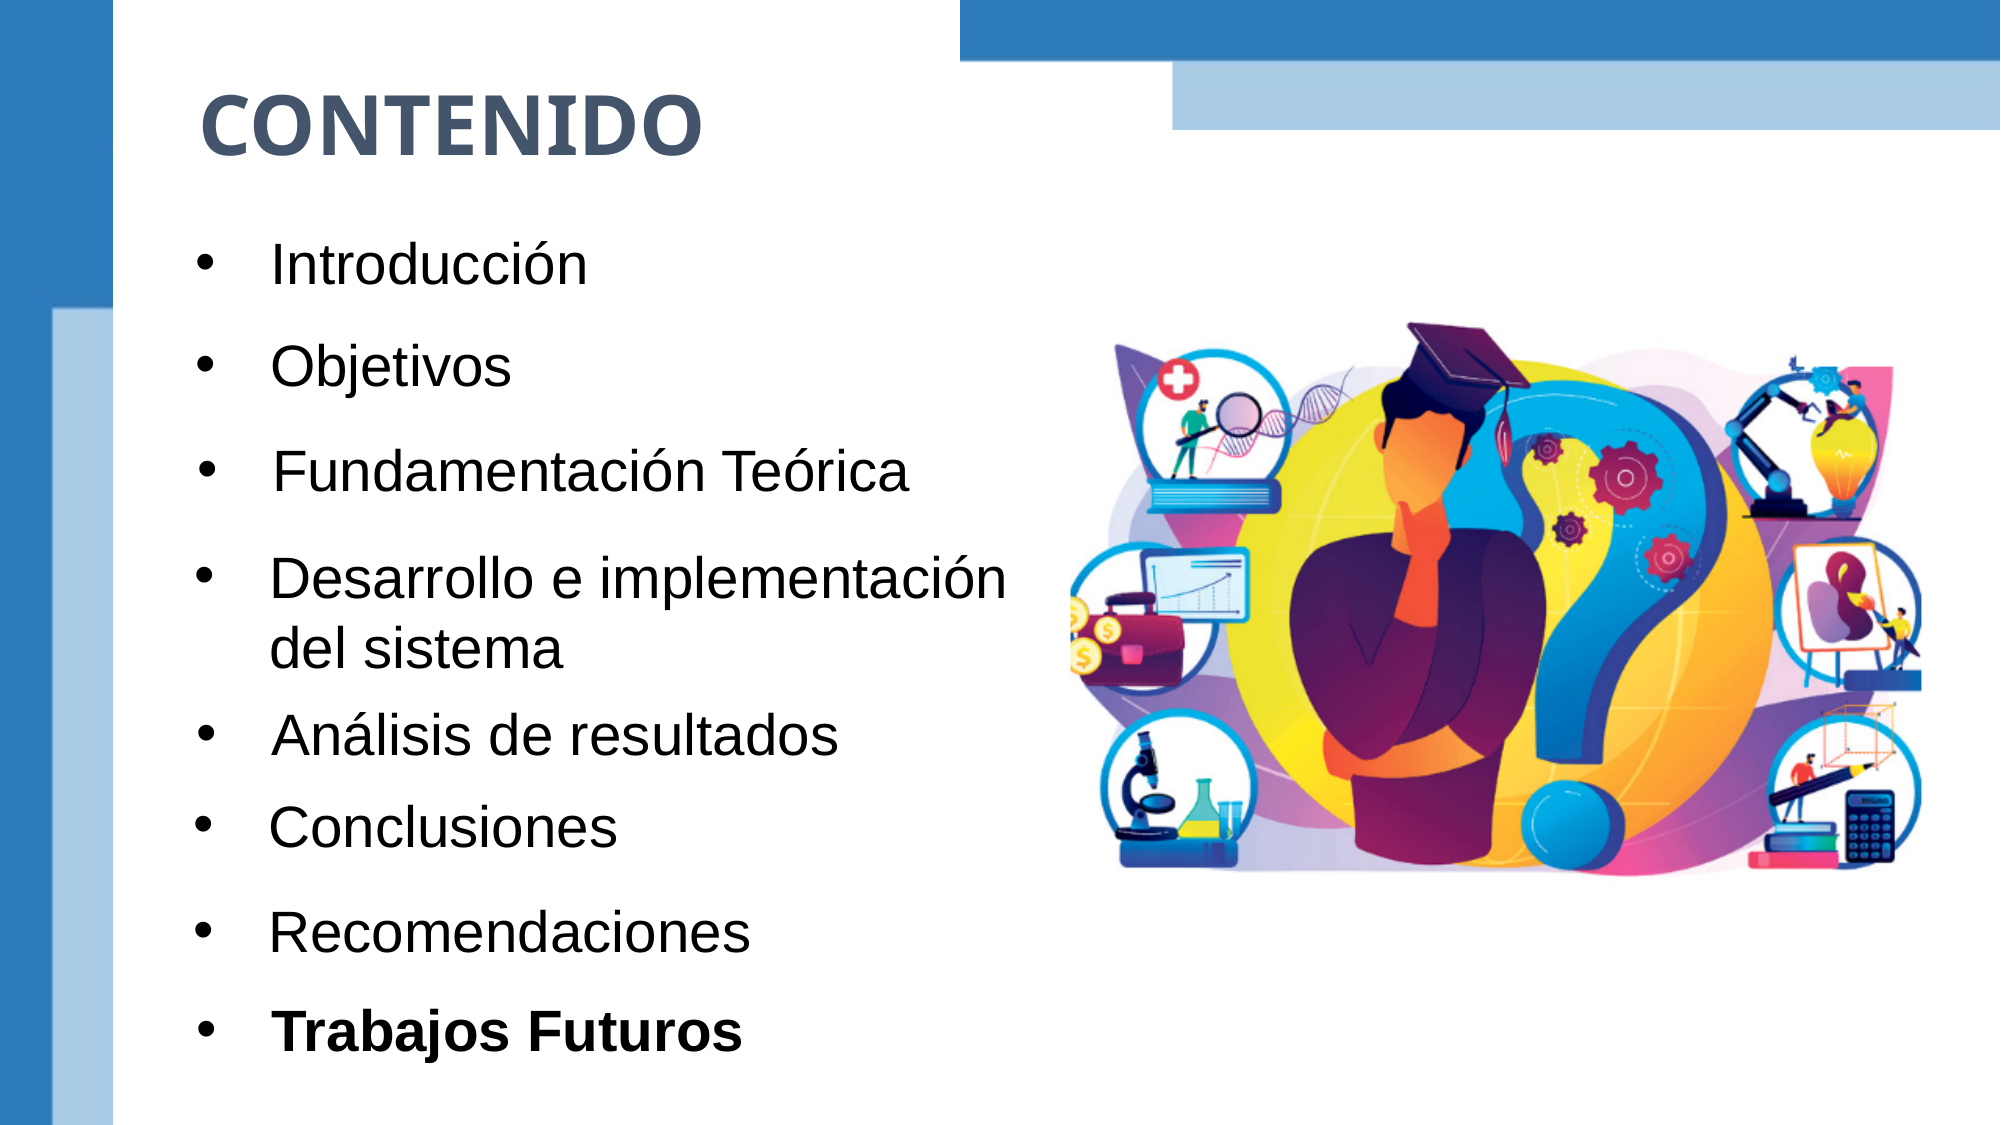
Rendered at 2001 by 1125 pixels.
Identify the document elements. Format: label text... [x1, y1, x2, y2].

text_box Desarrollo e implementación del sistema [179, 532, 1052, 687]
text_box Trabajos Futuros [181, 985, 760, 1071]
text_box Conclusiones [178, 781, 795, 867]
picture [1052, 320, 1942, 882]
text_box Fundamentación Teórica [182, 425, 926, 511]
picture [0, 0, 113, 1125]
text_box Objetivos [180, 320, 529, 406]
text_box Análisis de resultados [181, 689, 856, 775]
text_box Recomendaciones [178, 886, 831, 972]
text_box Introducción [180, 218, 604, 304]
text_box CONTENIDO [178, 32, 951, 193]
picture [960, 0, 2000, 130]
